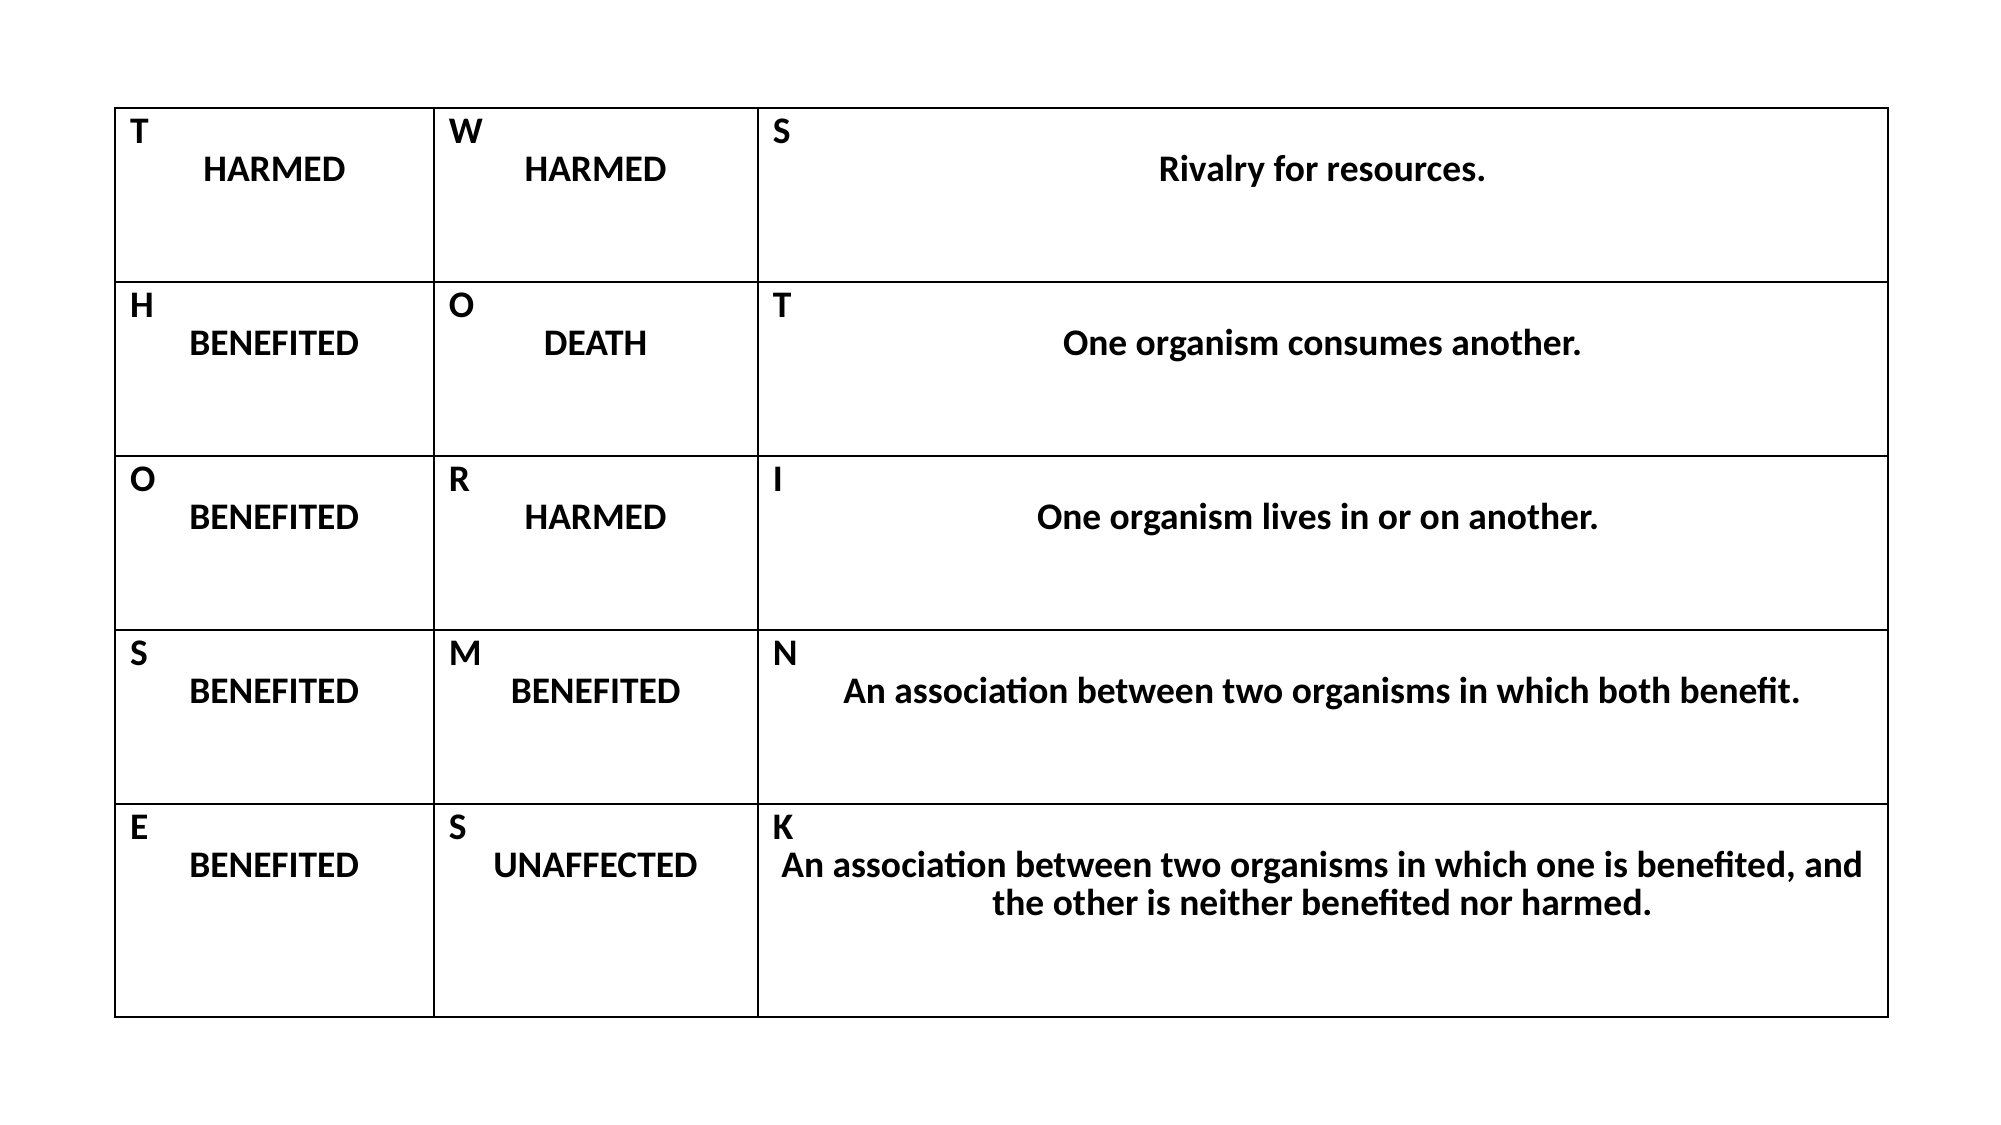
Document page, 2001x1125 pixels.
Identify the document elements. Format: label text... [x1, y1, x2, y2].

table_cell R HARMED [435, 457, 757, 629]
table_cell E BENEFITED [116, 805, 433, 1016]
table_cell H BENEFITED [116, 283, 433, 455]
table_cell O DEATH [435, 283, 757, 455]
table_cell S UNAFFECTED [435, 805, 757, 1016]
table_cell I One organism lives in or on another. [759, 457, 1887, 629]
table_cell S BENEFITED [116, 631, 433, 803]
table_header S Rivalry for resources. [759, 109, 1887, 281]
table_header W HARMED [435, 109, 757, 281]
table_cell O BENEFITED [116, 457, 433, 629]
table_cell T One organism consumes another. [759, 283, 1887, 455]
table_header T HARMED [116, 109, 433, 281]
table_cell M BENEFITED [435, 631, 757, 803]
table_cell K An association between two organisms in which one is benefited, and the other is neither benefited nor harmed. [759, 805, 1887, 1016]
table_cell N An association between two organisms in which both benefit. [759, 631, 1887, 803]
